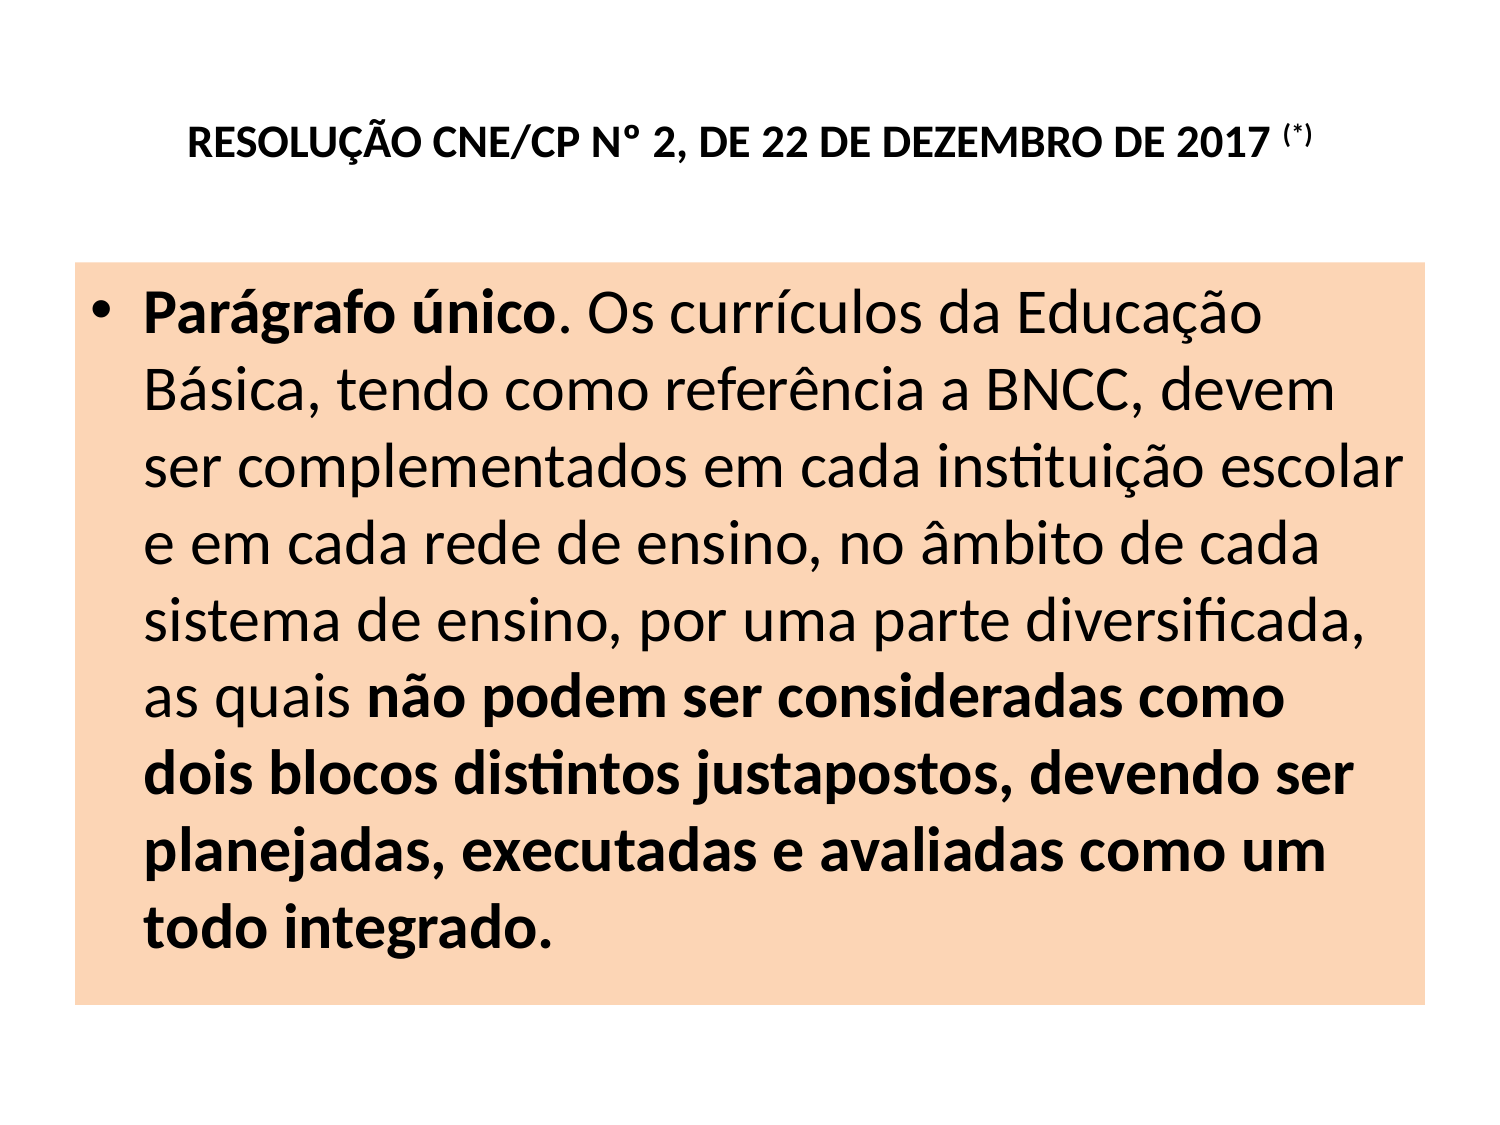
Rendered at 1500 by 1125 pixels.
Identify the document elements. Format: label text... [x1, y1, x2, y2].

list Parágrafo único. Os currículos da Educação Básica, tendo como referência a BNCC, devem ser complementados em cada instituição escolar e em cada rede de ensino, no âmbito de cada sistema de ensino, por uma parte diversificada, as quais não podem ser consideradas como dois blocos distintos justapostos, devendo ser planejadas, executadas e avaliadas como um todo integrado. [75, 262, 1425, 1005]
title RESOLUÇÃO CNE/CP Nº 2, DE 22 DE DEZEMBRO DE 2017 (*) [75, 45, 1425, 233]
